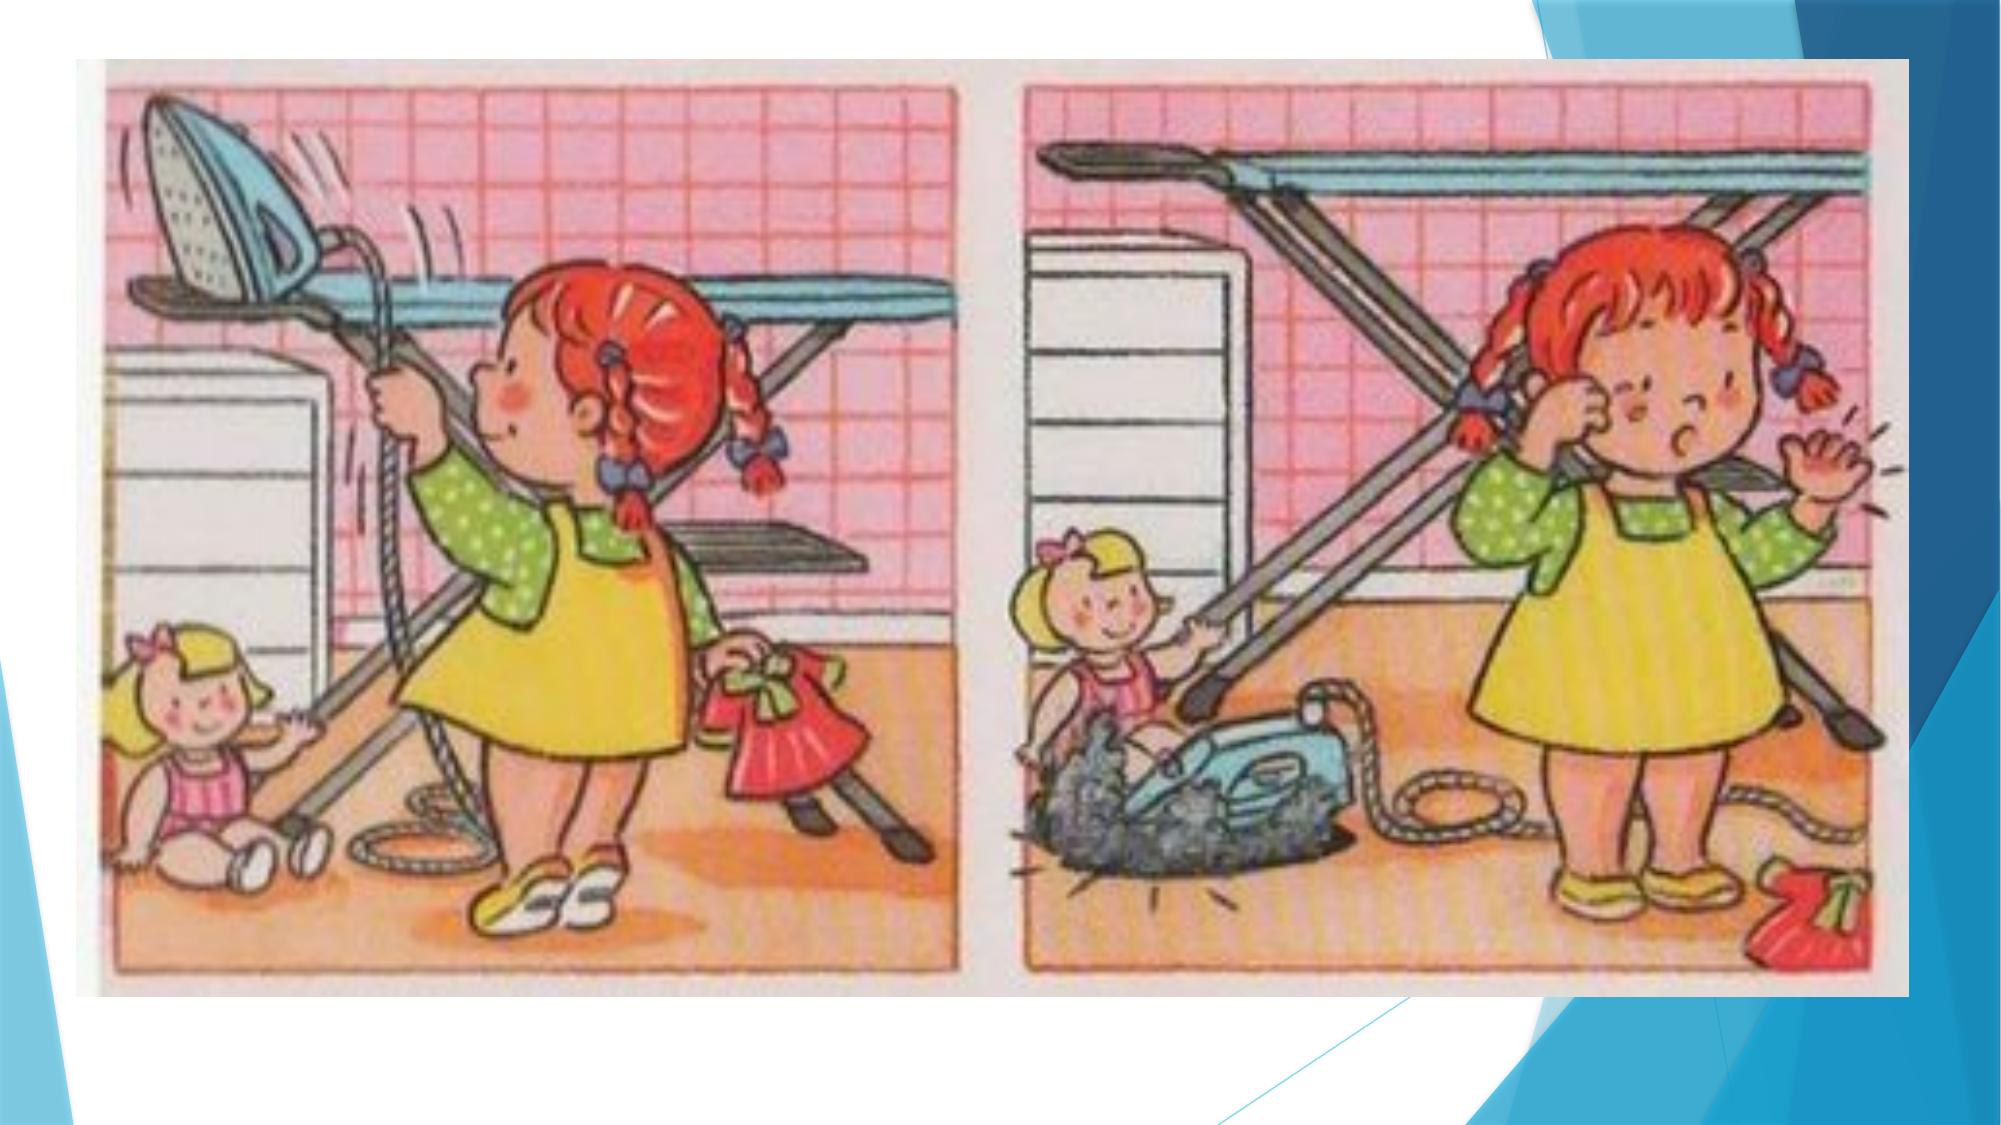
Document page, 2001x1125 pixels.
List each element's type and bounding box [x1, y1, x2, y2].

picture [76, 58, 1910, 998]
